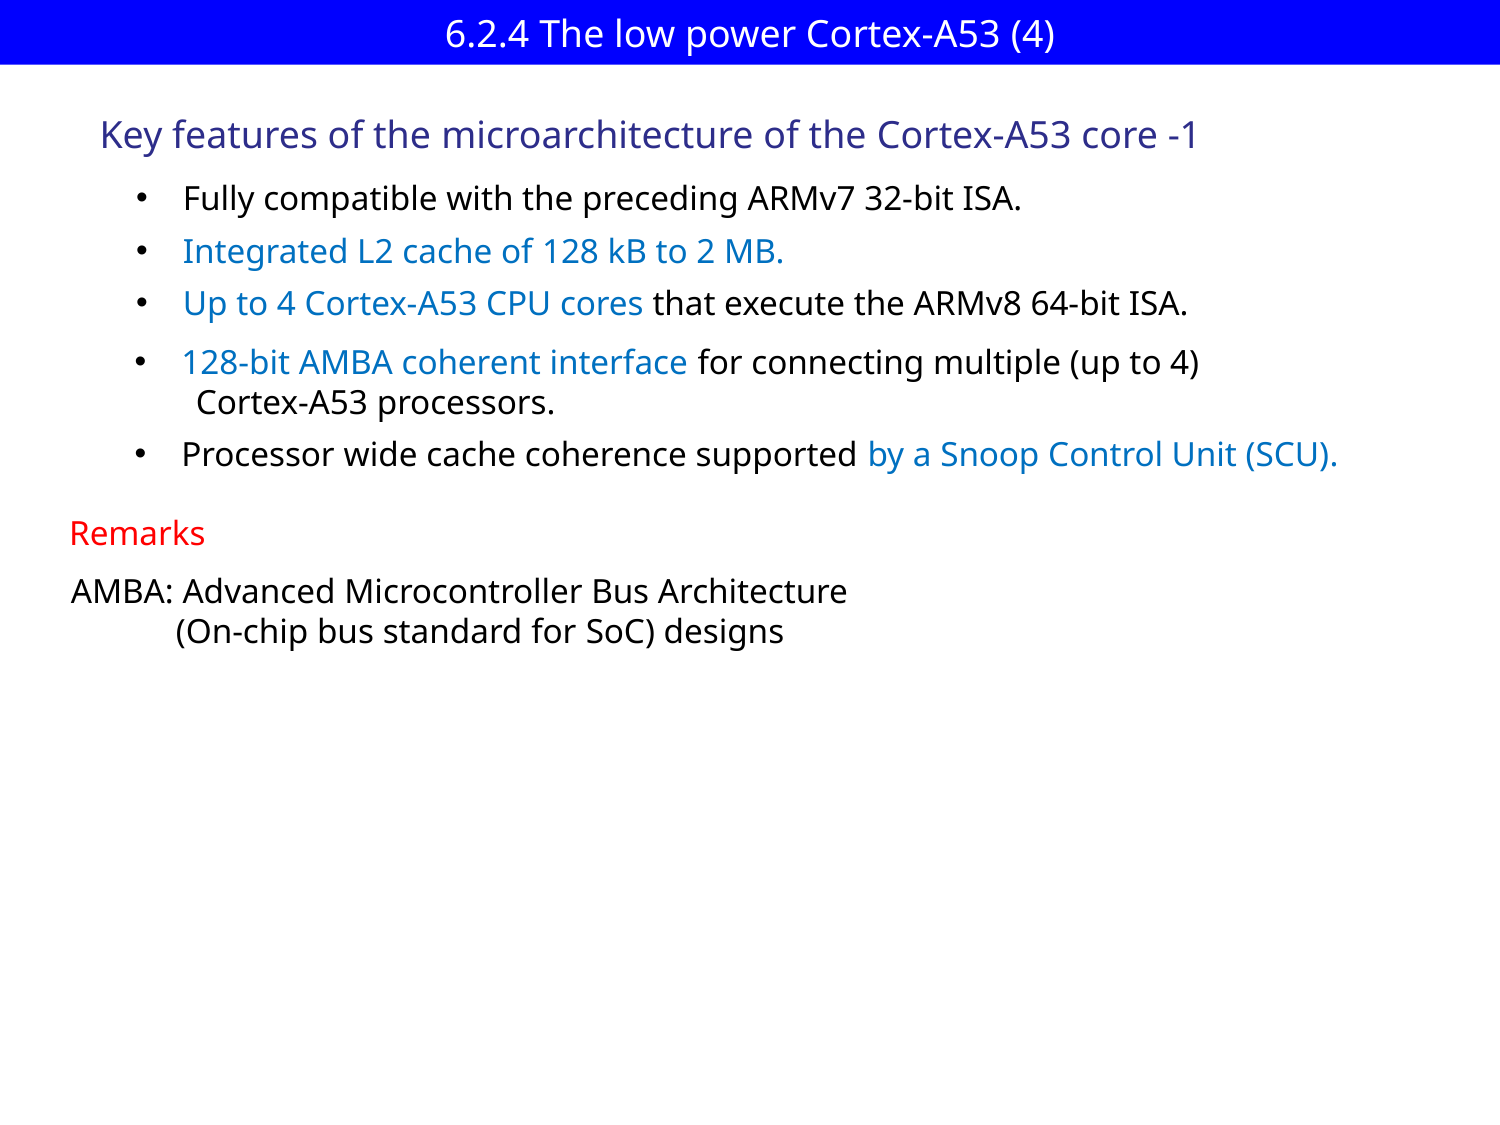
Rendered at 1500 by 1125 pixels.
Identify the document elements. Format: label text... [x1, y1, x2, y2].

text_box Key features of the microarchitecture of the Cortex-A53 core -1 [84, 103, 1217, 164]
title 6.2.4 The low power Cortex-A53 (4) [0, 0, 1500, 65]
text_box 128-bit AMBA coherent interface for connecting multiple (up to 4) Cortex-A53 processors. Processor wide cache coherence supported by a Snoop Control Unit (SCU). [119, 333, 1354, 481]
text_box Remarks [54, 504, 221, 560]
text_box Fully compatible with the preceding ARMv7 32-bit ISA. Integrated L2 cache of 128 kB to 2 MB. Up to 4 Cortex-A53 CPU cores that execute the ARMv8 64-bit ISA. [121, 170, 1205, 330]
text_box AMBA: Advanced Microcontroller Bus Architecture (On-chip bus standard for SoC) designs [56, 562, 1427, 658]
